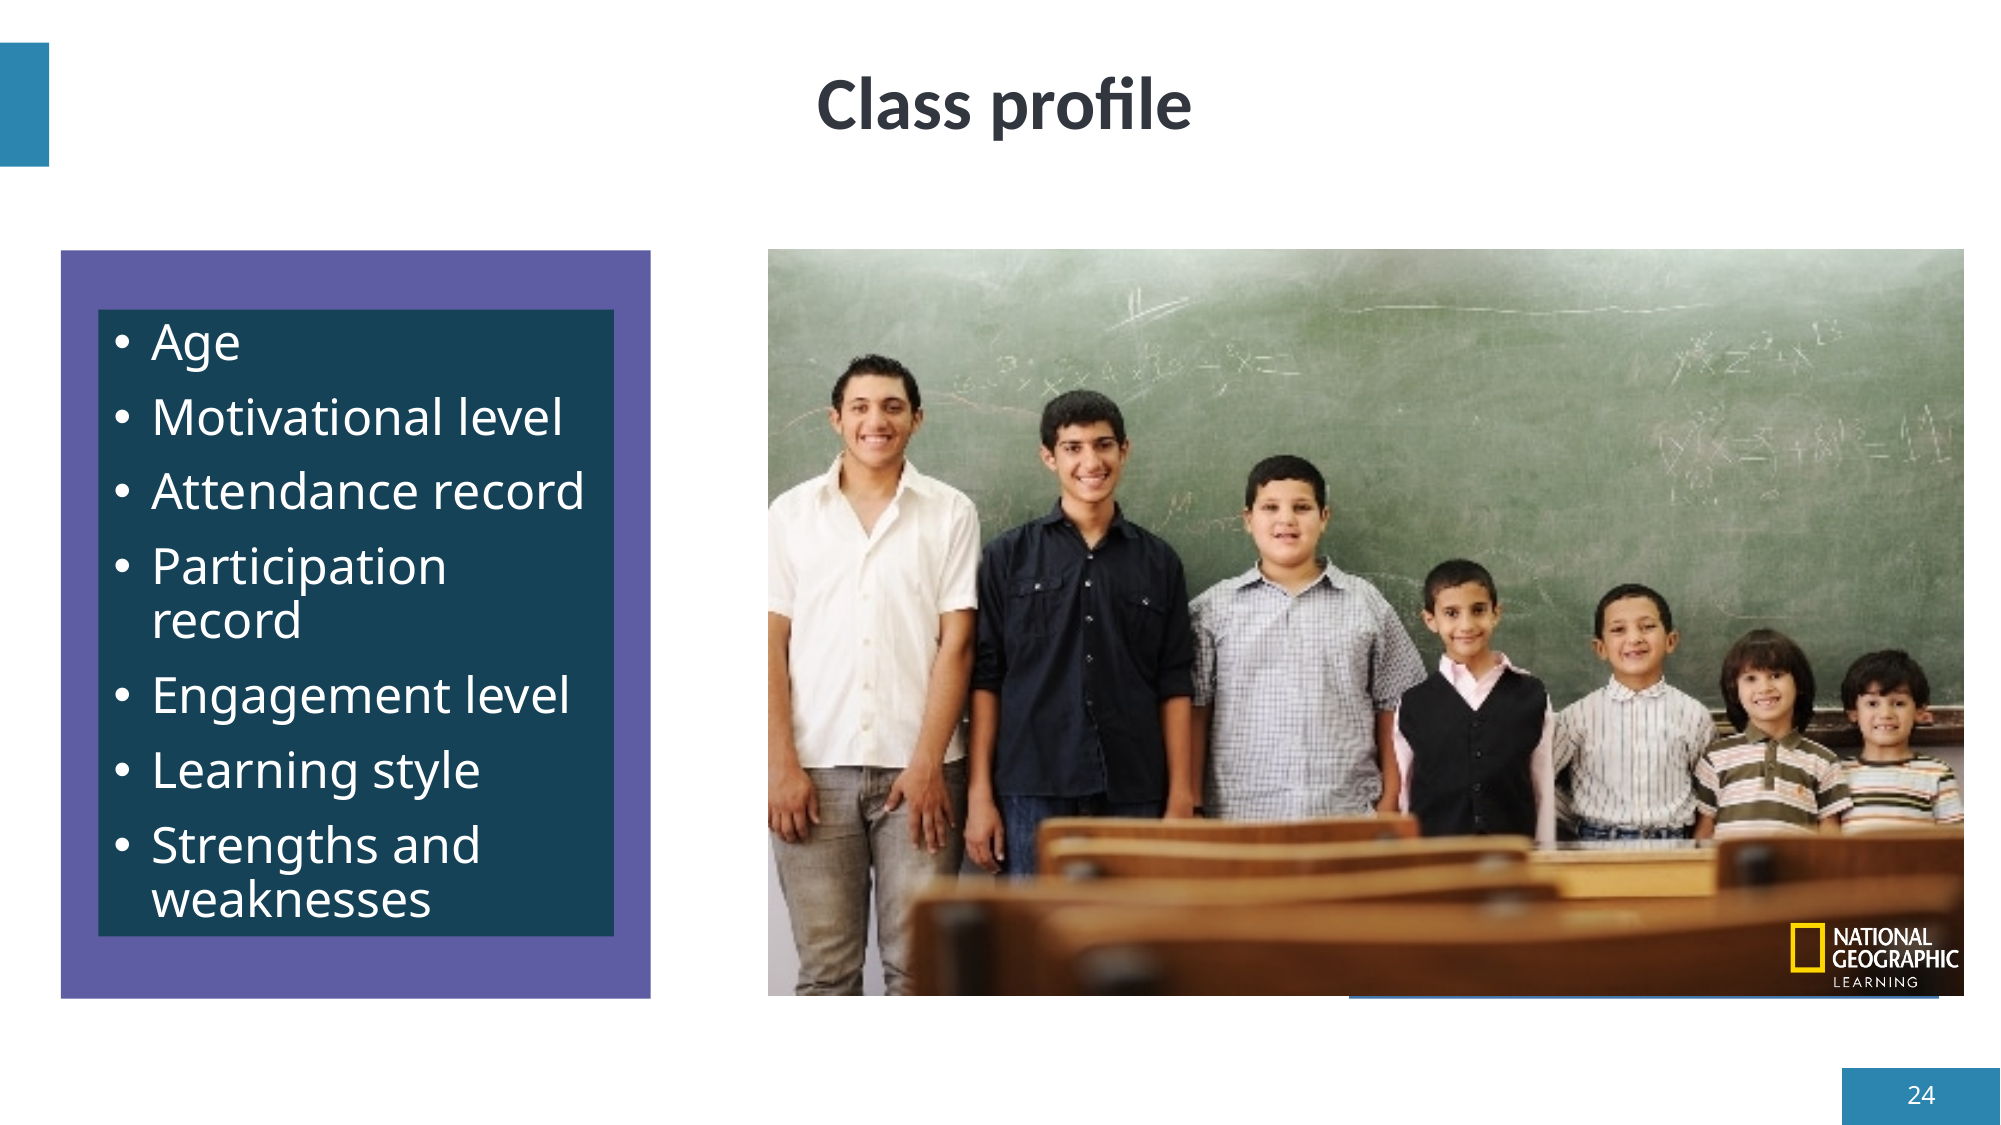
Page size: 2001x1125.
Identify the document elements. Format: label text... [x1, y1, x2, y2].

slide_number 24 [1889, 1079, 1951, 1114]
title Class profile [60, 42, 1951, 168]
picture [768, 249, 1996, 1017]
list Age Motivational level Attendance record Participation record Engagement level Learning style Strengths and weaknesses [98, 309, 614, 937]
